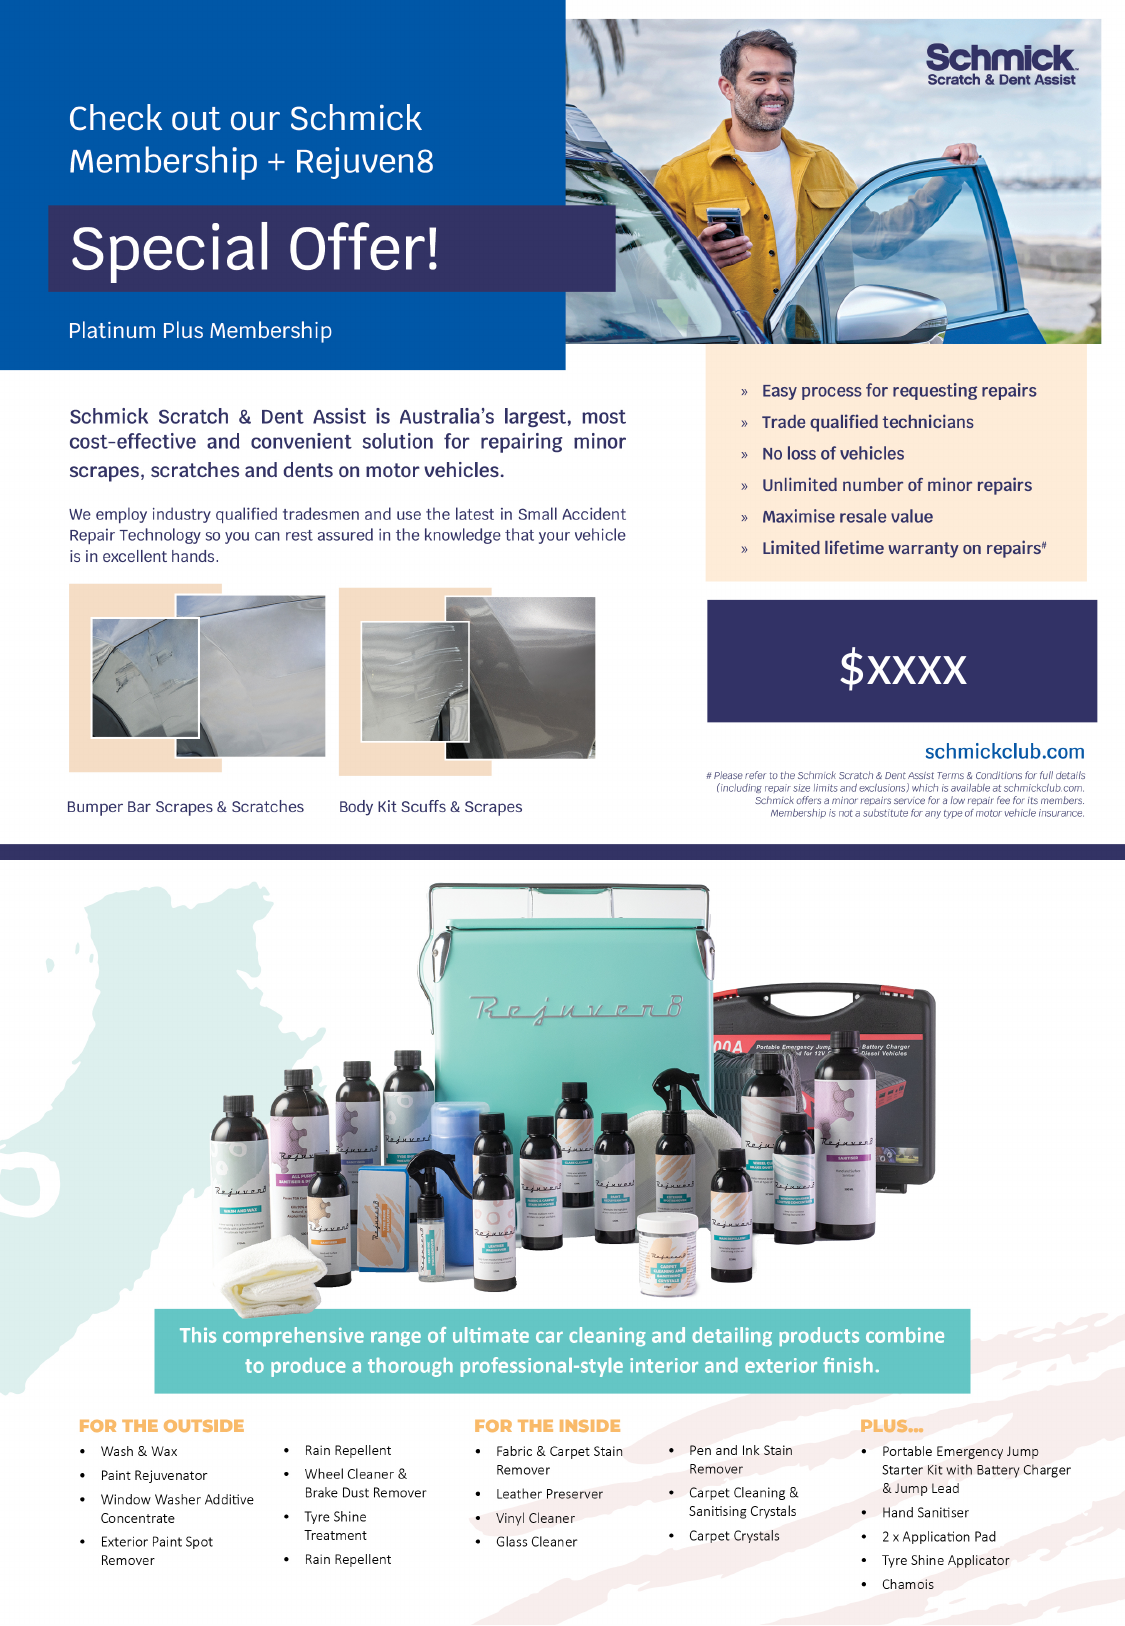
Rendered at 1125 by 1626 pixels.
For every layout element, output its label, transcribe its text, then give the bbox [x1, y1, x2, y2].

picture [0, 0, 1125, 1625]
text_box $xxxx [706, 599, 1098, 723]
